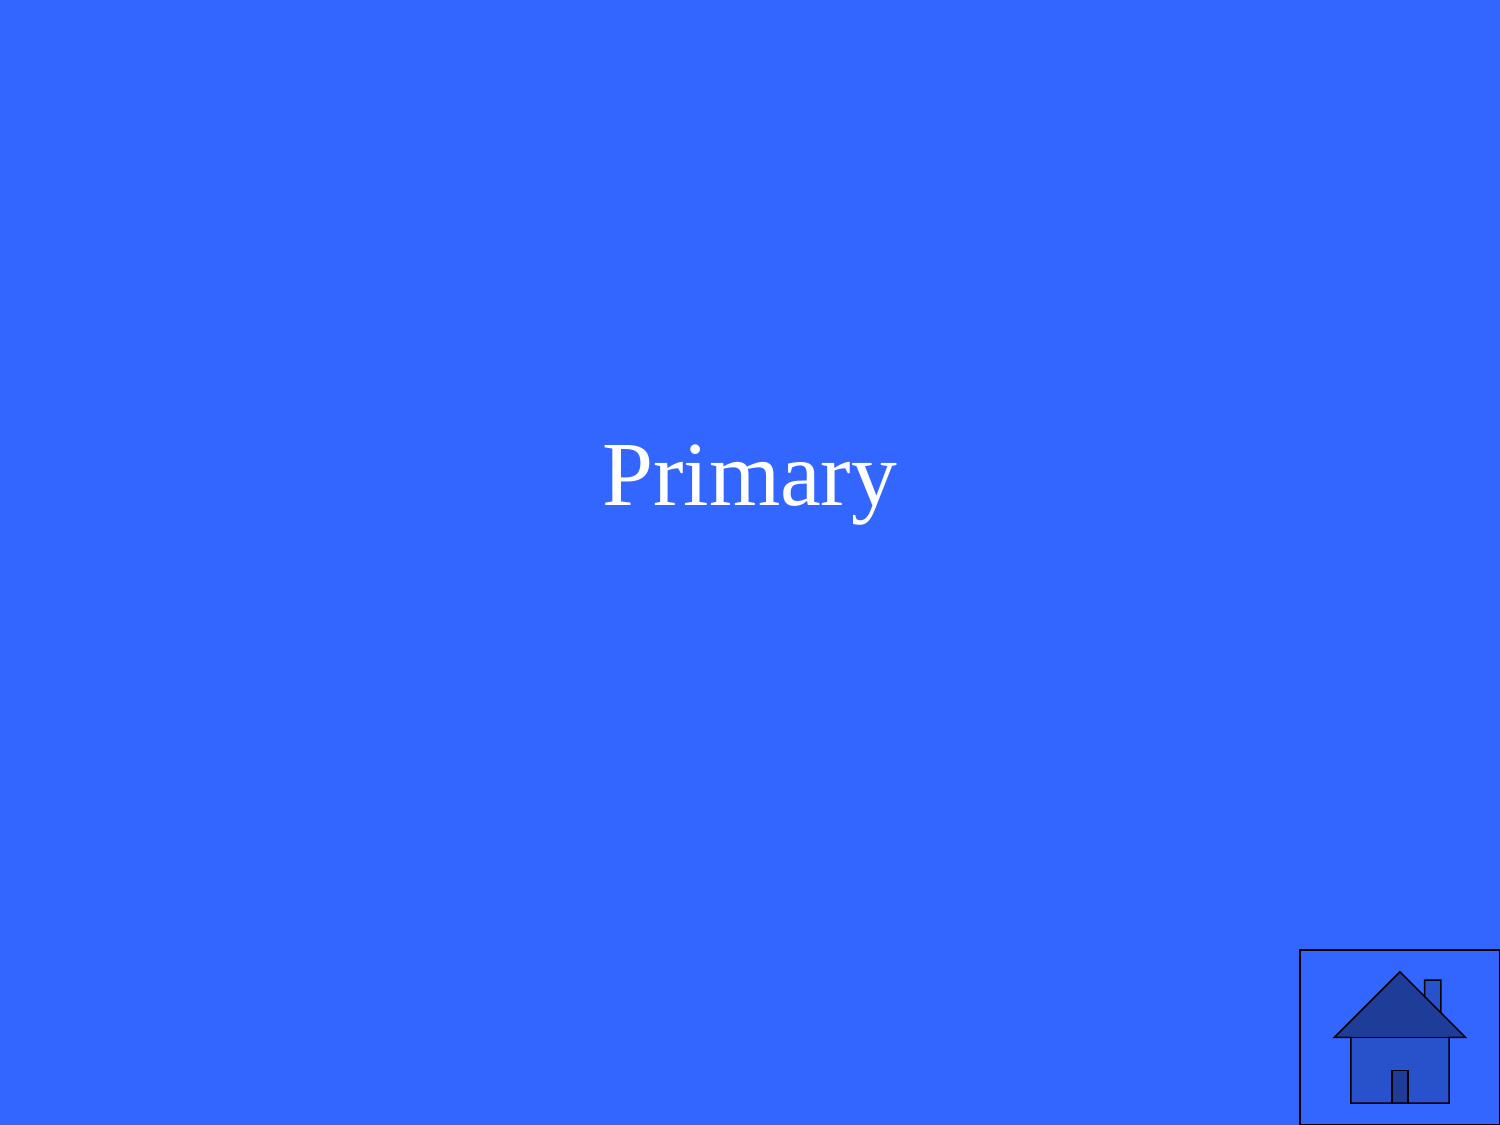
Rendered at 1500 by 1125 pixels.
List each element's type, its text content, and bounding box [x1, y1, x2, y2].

title Primary [112, 374, 1388, 563]
text_box [1299, 950, 1500, 1125]
